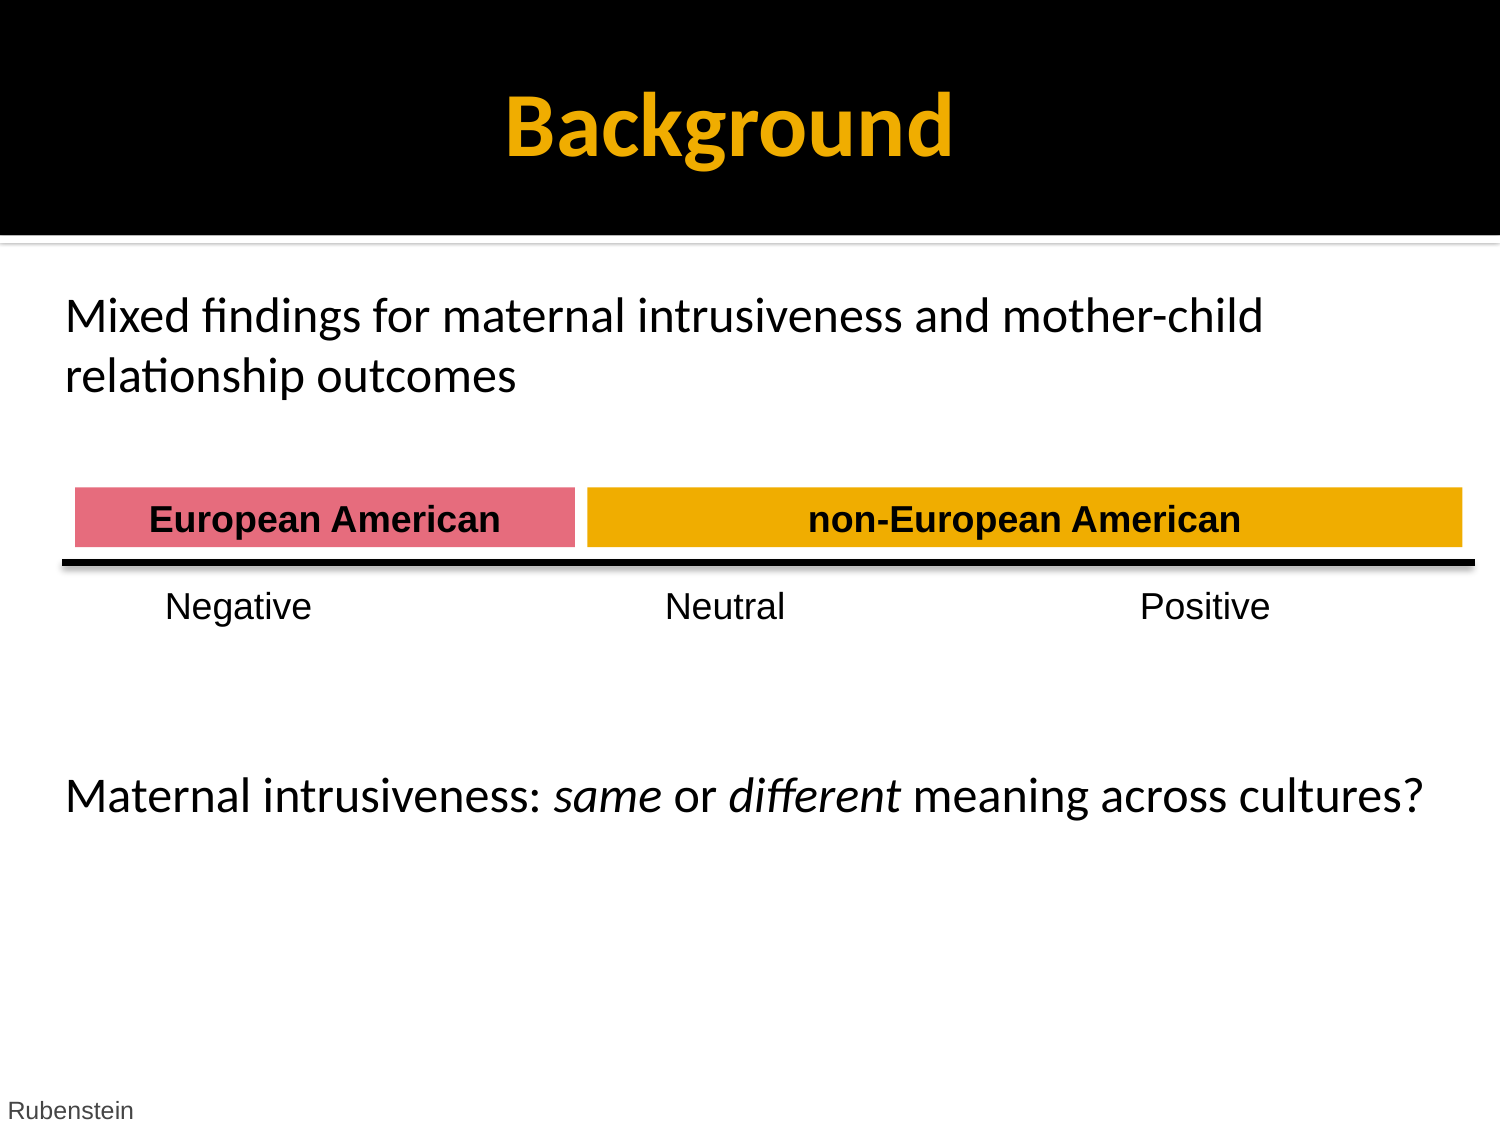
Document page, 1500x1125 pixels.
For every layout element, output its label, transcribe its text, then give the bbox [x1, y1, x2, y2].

text_box Neutral [650, 574, 850, 635]
footer Rubenstein [0, 1084, 896, 1125]
text_box Positive [1125, 574, 1325, 635]
text_box Negative [150, 574, 350, 635]
text_box European American [75, 487, 575, 548]
title Background [12, 24, 1462, 215]
text_box Mixed findings for maternal intrusiveness and mother-child relationship outcomes Maternal intrusiveness: same or different meaning across cultures? [49, 275, 1463, 900]
text_box non-European American [587, 487, 1463, 548]
